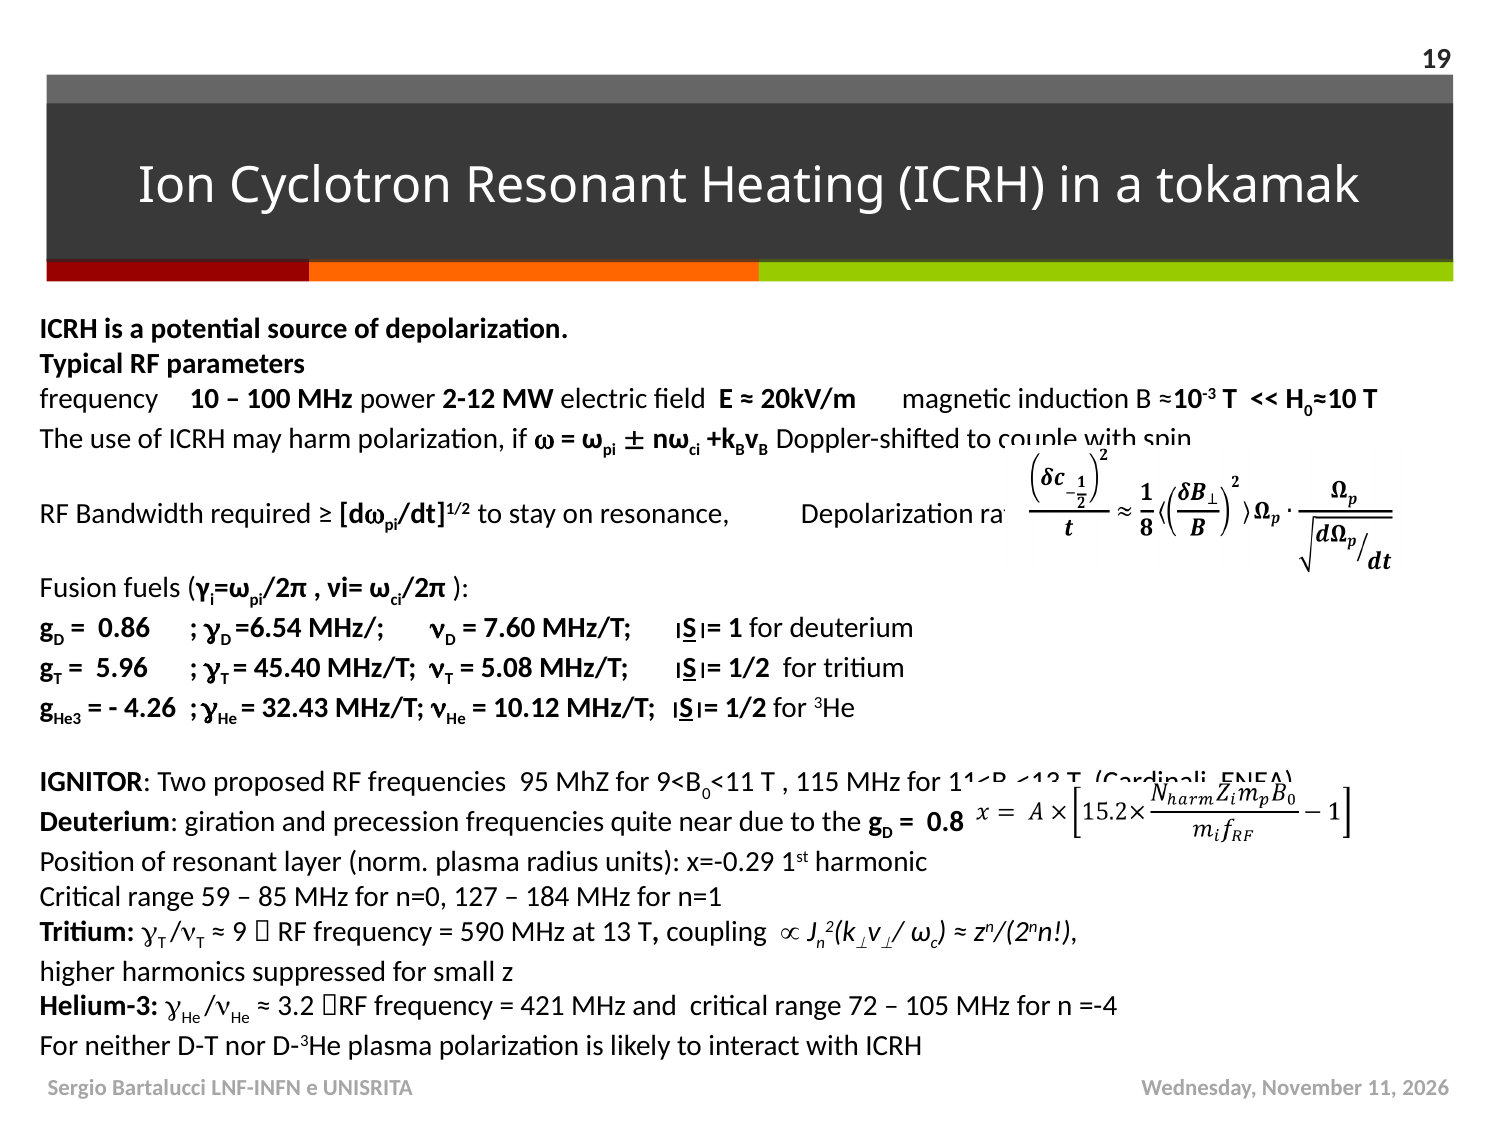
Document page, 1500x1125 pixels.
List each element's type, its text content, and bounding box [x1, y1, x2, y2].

footer Sergio Bartalucci LNF-INFN e UNISRITA [32, 1055, 1038, 1116]
title Ion Cyclotron Resonant Heating (ICRH) in a tokamak [46, 103, 1454, 263]
slide_number 19 [1362, 27, 1467, 87]
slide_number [1114, 1055, 1465, 1116]
picture [963, 781, 1363, 845]
text_box ICRH is a potential source of depolarization. Typical RF parameters frequency 10 – 100 MHz power 2-12 MW electric field E ≈ 20kV/m magnetic induction B ≈10-3 T << H0≈10 T The use of ICRH may harm polarization, if  = ωpi  nωci +kBvB Doppler-shifted to couple with spin RF Bandwidth required ≥ [dpi/dt]1/2 to stay on resonance, Depolarization rate ≈ Fusion fuels (γi=ωpi/2π , νi= ωci/2π ): gD = 0.86 ; D =6.54 MHz/; D = 7.60 MHz/T; S= 1 for deuterium gT = 5.96 ; T = 45.40 MHz/T; T = 5.08 MHz/T; S= 1/2 for tritium gHe3 = - 4.26 ; He = 32.43 MHz/T; He = 10.12 MHz/T; S= 1/2 for 3He IGNITOR: Two proposed RF frequencies 95 MhZ for 9<B0<11 T , 115 MHz for 11<B0<13 T (Cardinali, ENEA) Deuterium: giration and precession frequencies quite near due to the gD = 0.86 Position of resonant layer (norm. plasma radius units): x=-0.29 1st harmonic Critical range 59 – 85 MHz for n=0, 127 – 184 MHz for n=1 Tritium: T /T ≈ 9  RF frequency = 590 MHz at 13 T, coupling  Jn2(kv/ ωc) ≈ zn/(2nn!), higher harmonics suppressed for small z Helium-3: He /He ≈ 3.2 RF frequency = 421 MHz and critical range 72 – 105 MHz for n =-4 For neither D-T nor D-3He plasma polarization is likely to interact with ICRH [24, 302, 1461, 1069]
picture [1004, 444, 1407, 575]
